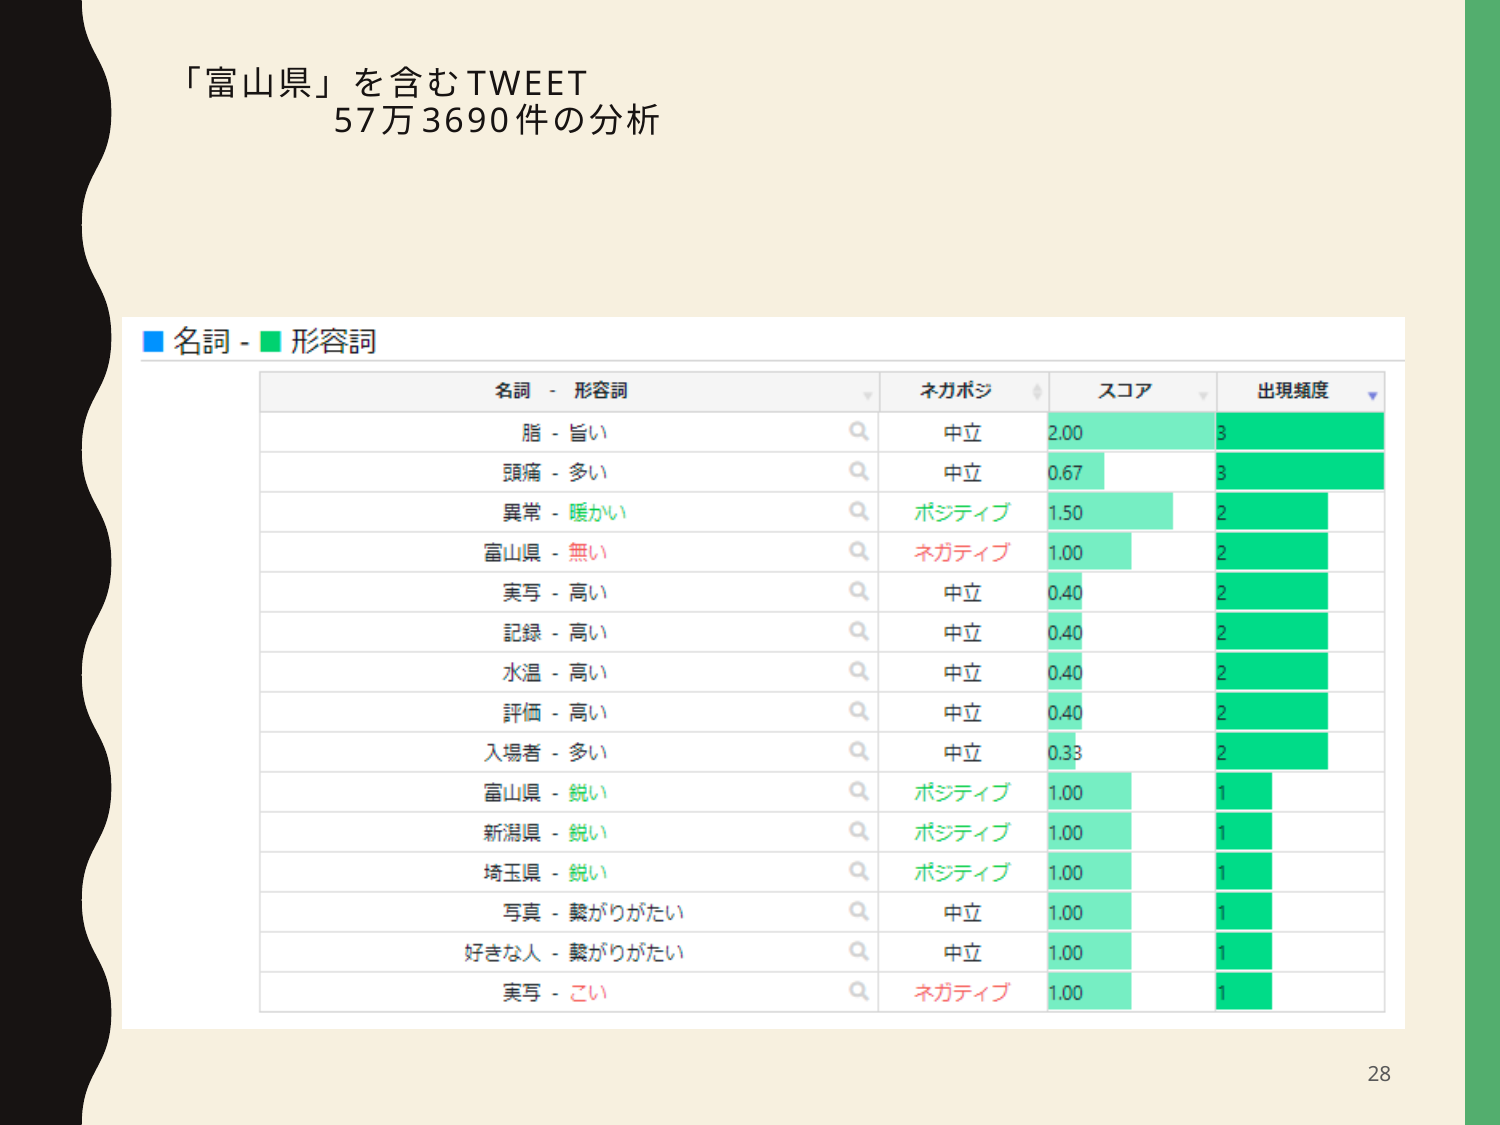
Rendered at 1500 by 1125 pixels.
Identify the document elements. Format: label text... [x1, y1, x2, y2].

slide_number 28 [1059, 1045, 1407, 1103]
picture [122, 317, 1405, 1029]
title 「富山県」を含むTWEET 57万3690件の分析 [152, 58, 1405, 188]
